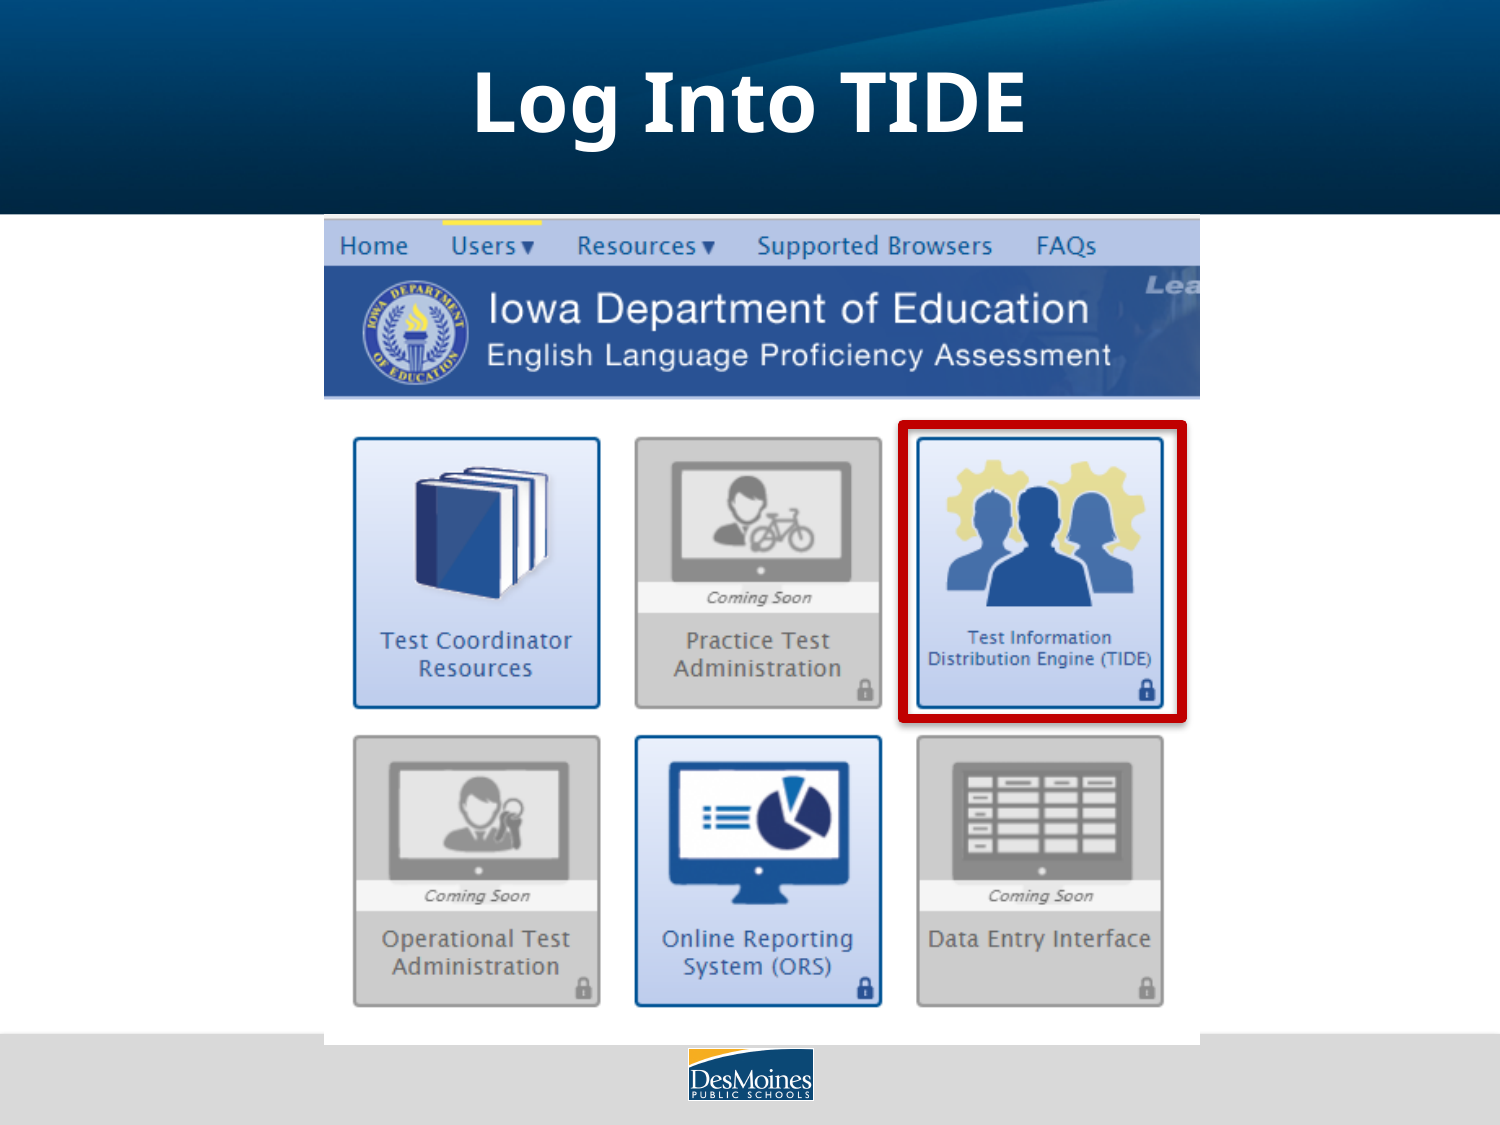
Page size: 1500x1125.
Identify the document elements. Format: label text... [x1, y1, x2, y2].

picture [689, 1049, 813, 1100]
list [323, 214, 1201, 1045]
picture [0, 0, 1500, 1033]
title Log Into TIDE [75, 5, 1425, 193]
